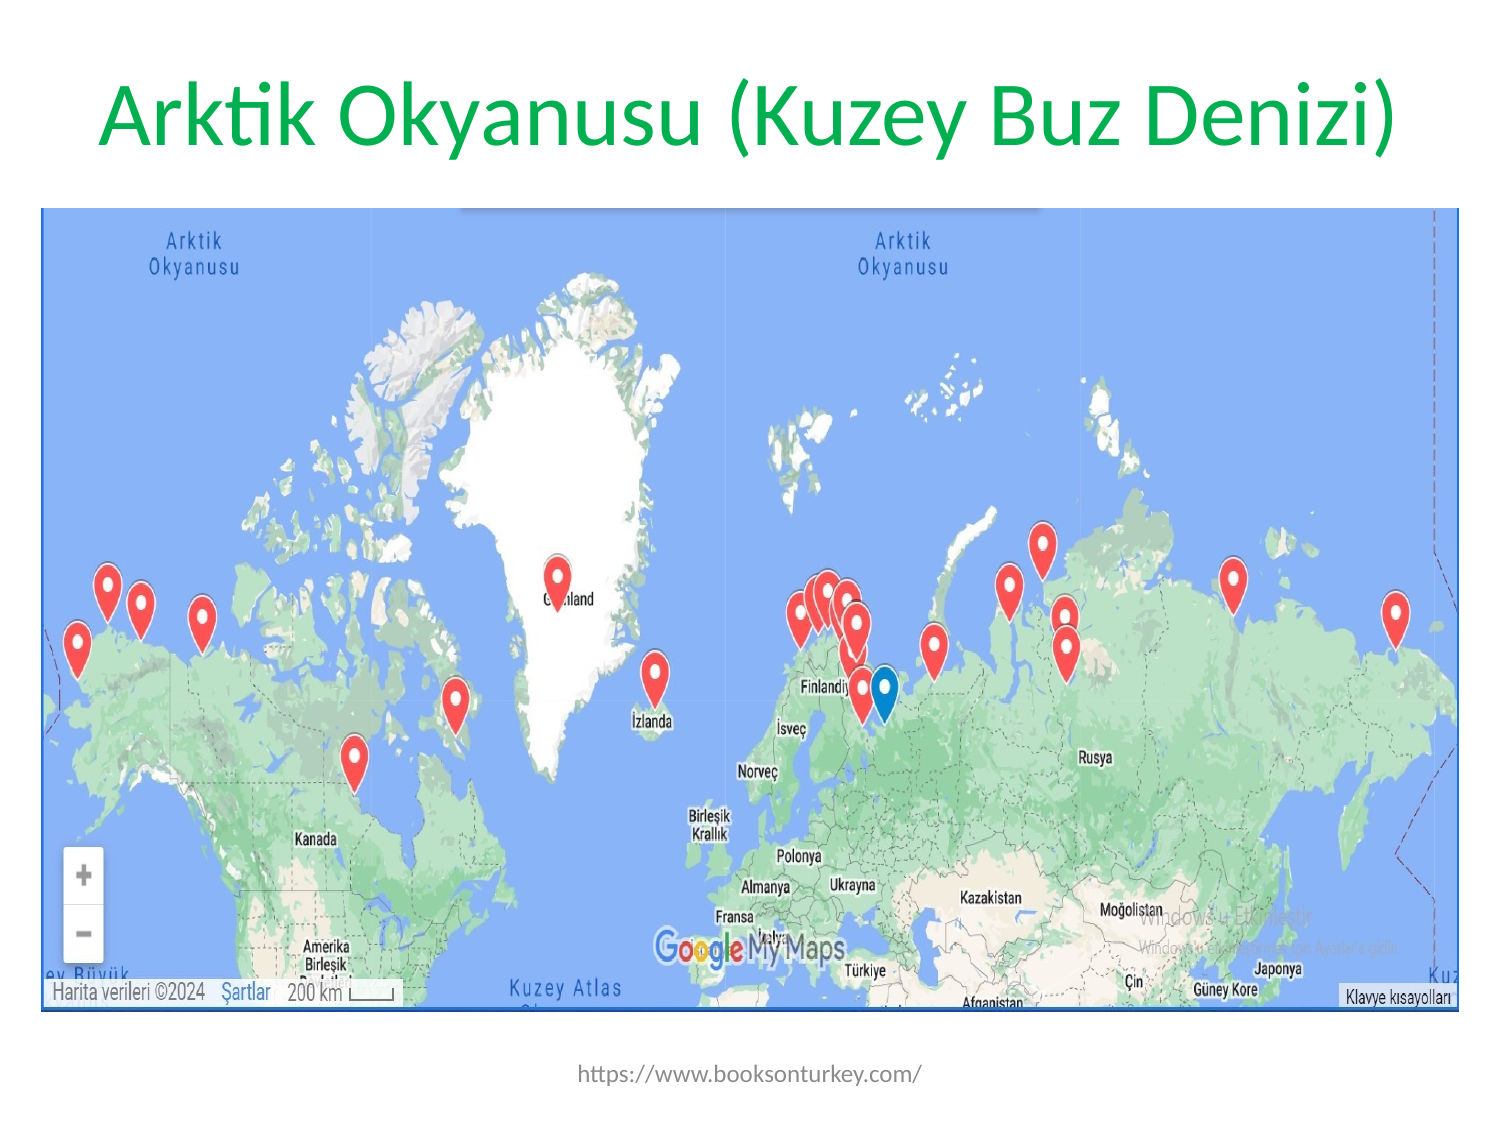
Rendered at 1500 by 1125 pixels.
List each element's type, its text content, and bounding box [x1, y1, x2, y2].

title Arktik Okyanusu (Kuzey Buz Denizi) [75, 45, 1425, 173]
footer https://www.booksonturkey.com/ [512, 1042, 988, 1103]
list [41, 207, 1459, 1012]
